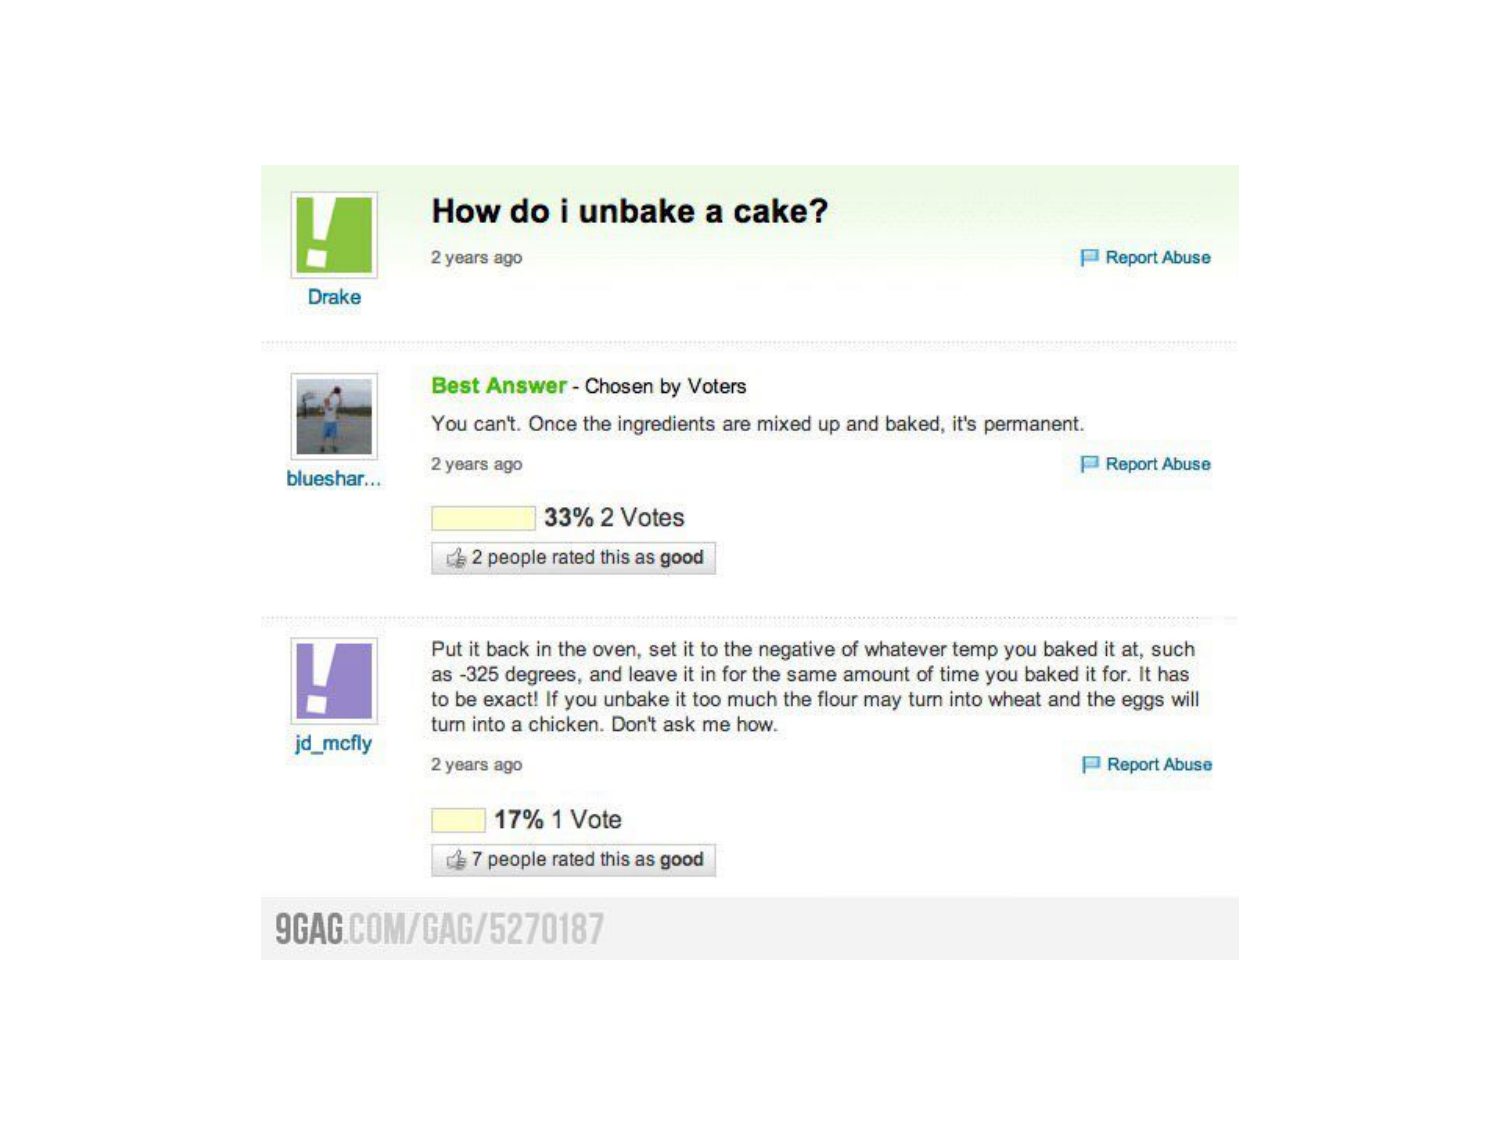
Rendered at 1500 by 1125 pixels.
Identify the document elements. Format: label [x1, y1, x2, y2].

picture [261, 165, 1239, 960]
